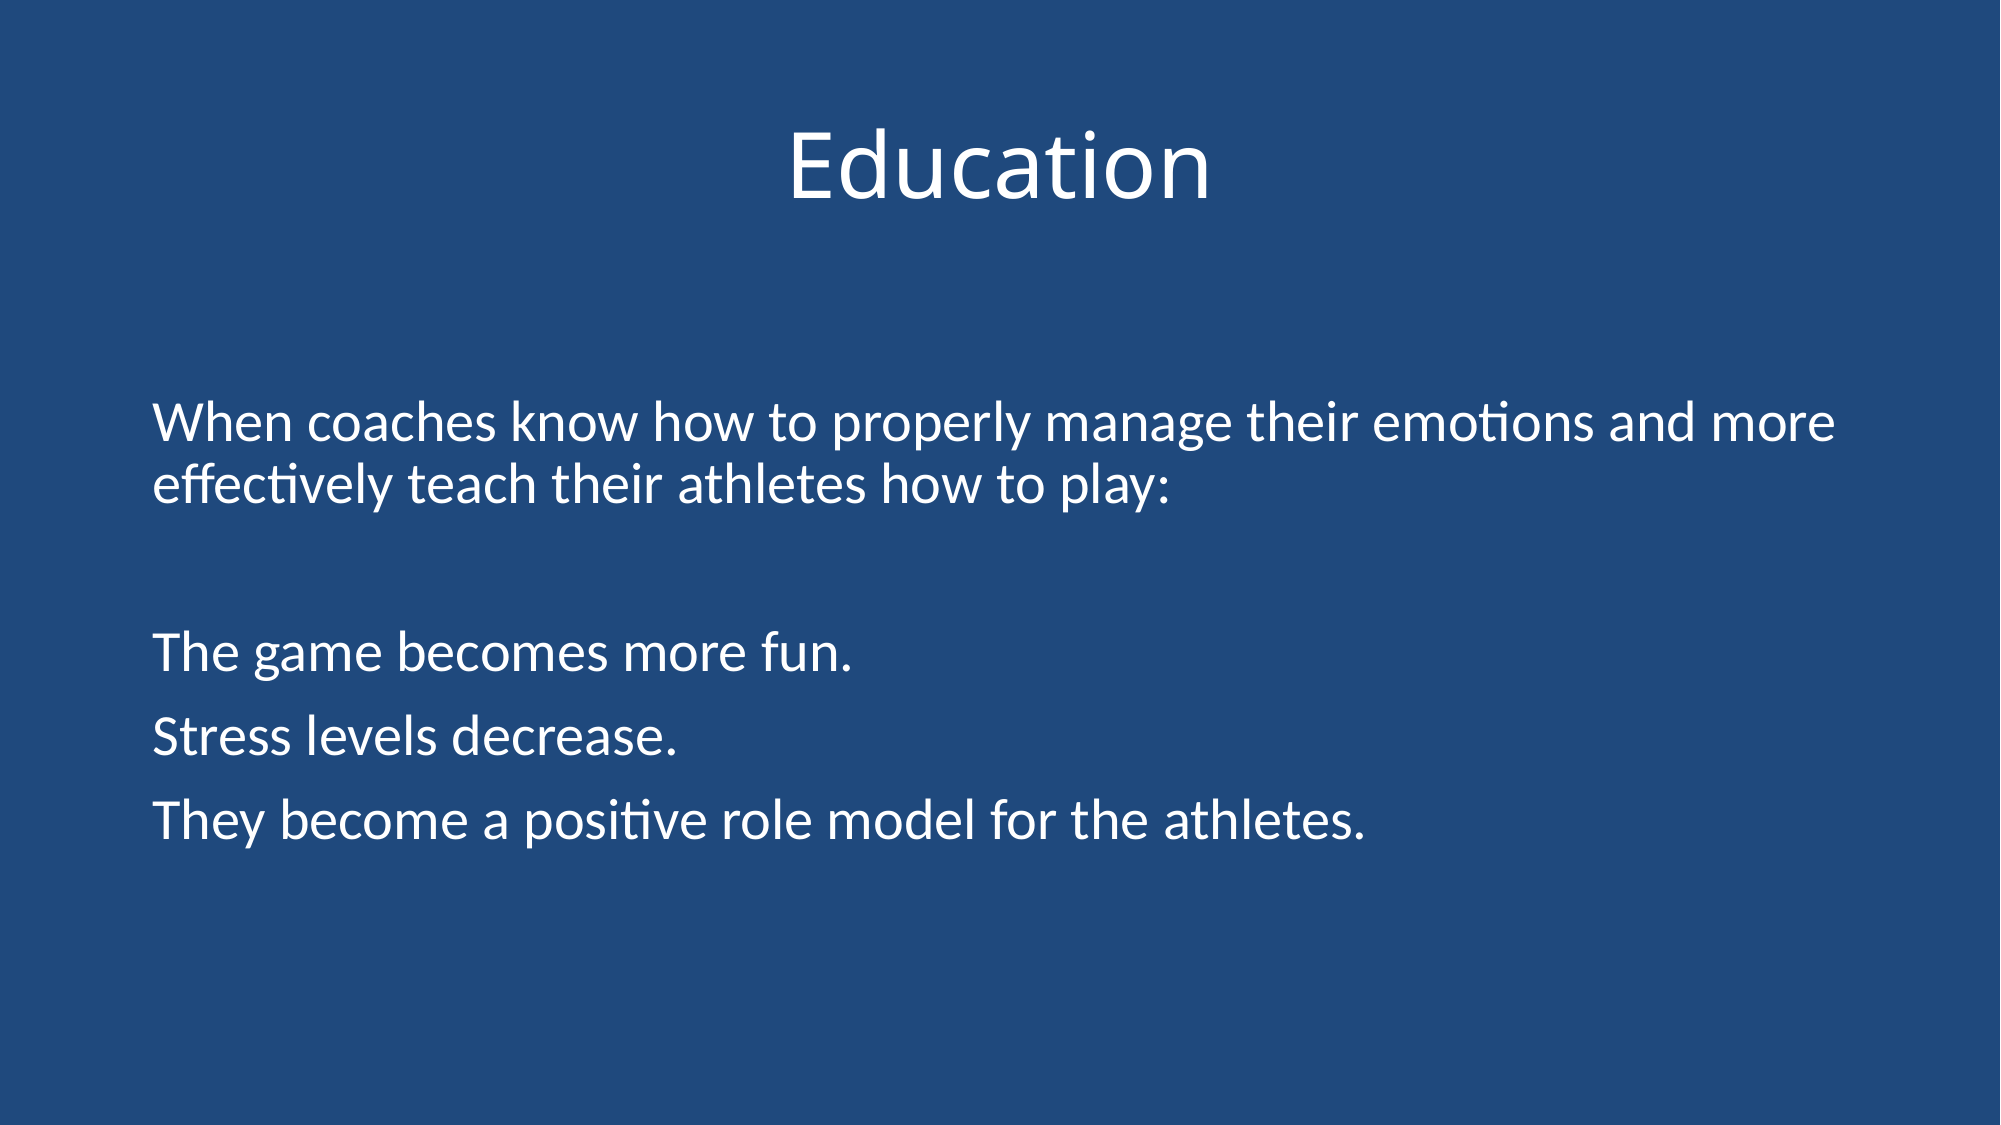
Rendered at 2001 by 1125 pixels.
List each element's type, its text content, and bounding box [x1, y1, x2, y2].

list When coaches know how to properly manage their emotions and more effectively teach their athletes how to play: The game becomes more fun. Stress levels decrease. They become a positive role model for the athletes. [137, 299, 1863, 1014]
title Education [137, 59, 1863, 278]
